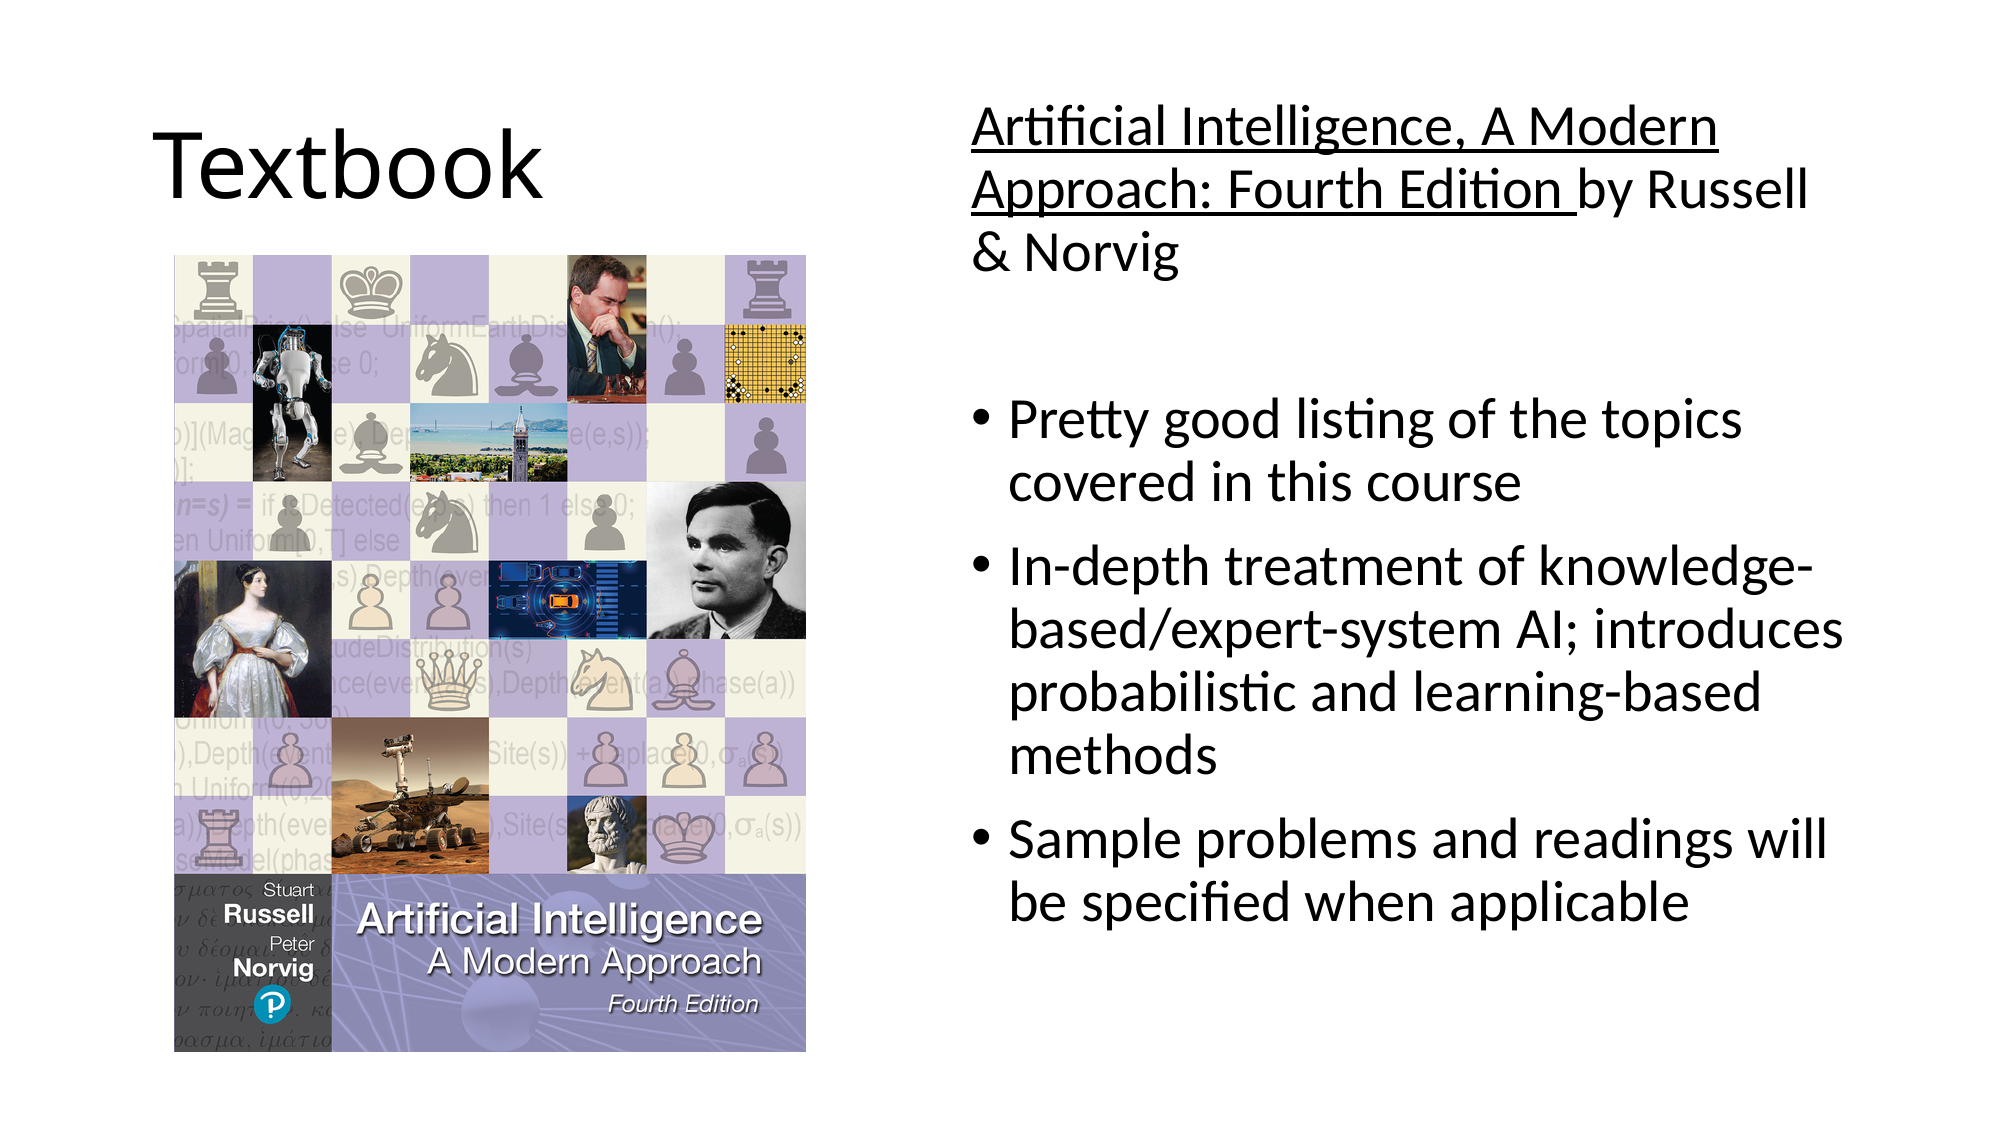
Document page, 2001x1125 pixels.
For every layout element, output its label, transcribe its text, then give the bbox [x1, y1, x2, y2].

title Textbook [137, 59, 1863, 278]
list Artificial Intelligence, A Modern Approach: Fourth Edition by Russell & Norvig Pretty good listing of the topics covered in this course In-depth treatment of knowledge-based/expert-system AI; introduces probabilistic and learning-based methods Sample problems and readings will be specified when applicable [956, 87, 1863, 1014]
picture [174, 255, 806, 1052]
